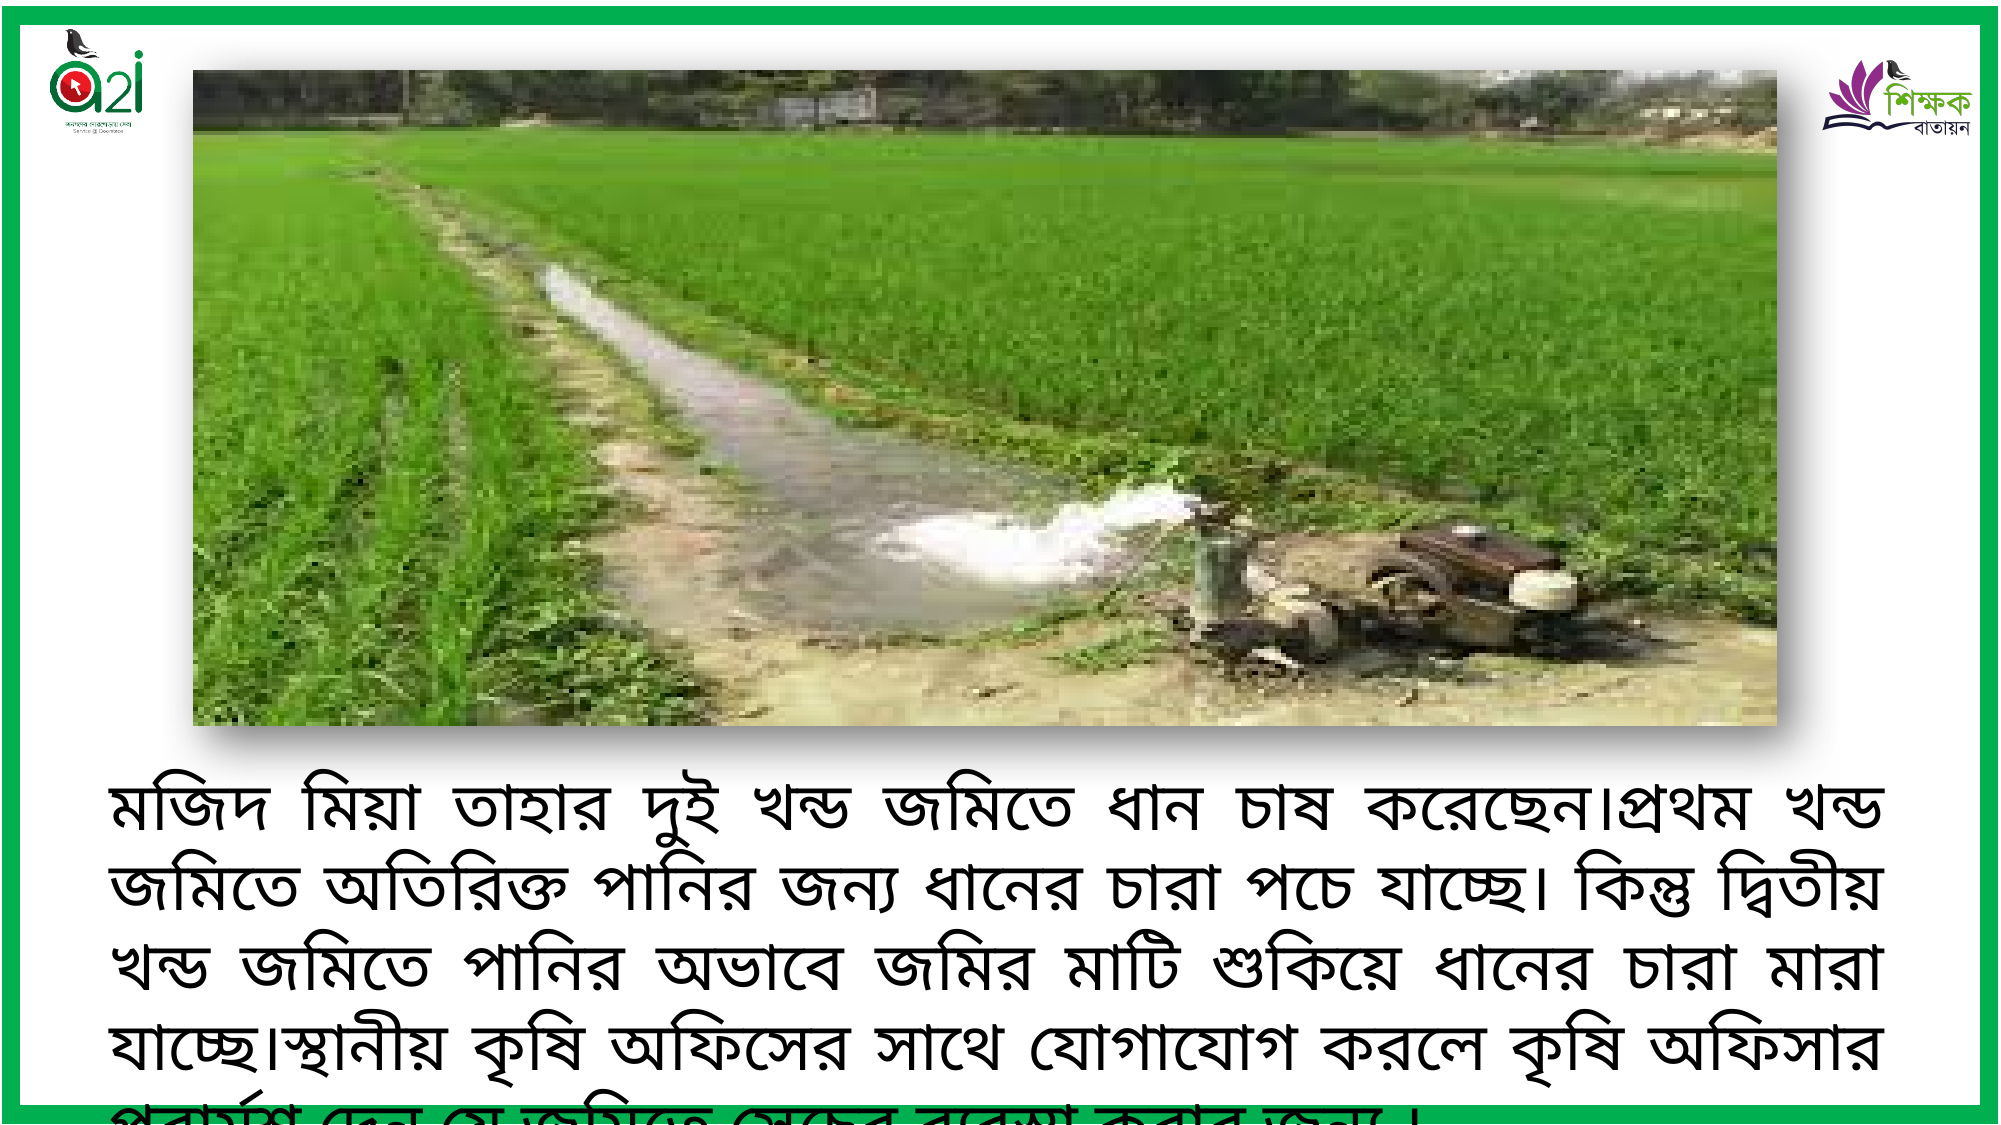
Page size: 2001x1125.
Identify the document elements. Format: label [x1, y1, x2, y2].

text_box [0, 4, 2000, 1125]
picture [193, 70, 1777, 726]
